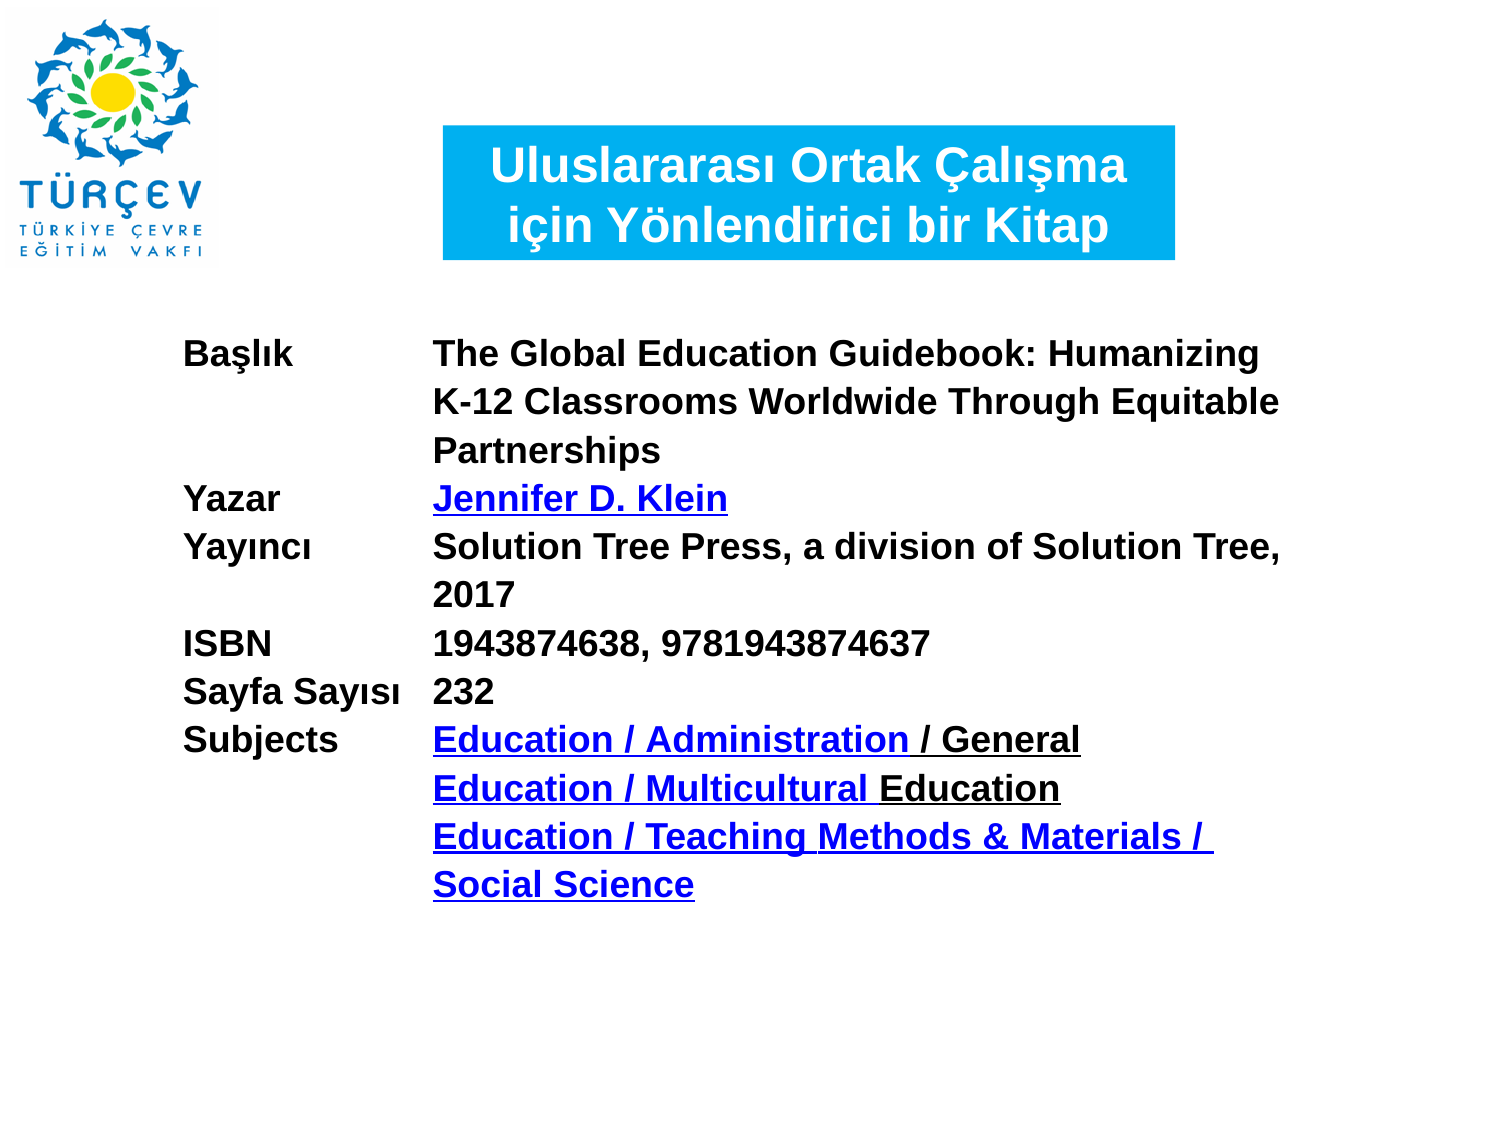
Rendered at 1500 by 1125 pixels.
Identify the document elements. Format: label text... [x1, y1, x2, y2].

table_cell Subjects [183, 713, 407, 906]
table_header The Global Education Guidebook: Humanizing K-12 Classrooms Worldwide Through Equitable Partnerships [407, 326, 1317, 471]
table_cell 232 [407, 664, 1317, 713]
table_cell Sayfa Sayısı [183, 664, 407, 713]
table_cell Education / Administration / General Education / Multicultural Education Education / Teaching Methods & Materials / Social Science [407, 713, 1317, 906]
text_box Uluslararası Ortak Çalışma için Yönlendirici bir Kitap [442, 125, 1176, 261]
table_cell ISBN [183, 616, 407, 664]
table_cell 1943874638, 9781943874637 [407, 616, 1317, 664]
table_cell Yayıncı [183, 519, 407, 616]
table_cell Jennifer D. Klein [407, 471, 1317, 519]
table_header Başlık [183, 326, 407, 471]
table_cell Yazar [183, 471, 407, 519]
picture [5, 6, 219, 268]
table_cell Solution Tree Press, a division of Solution Tree, 2017 [407, 519, 1317, 616]
